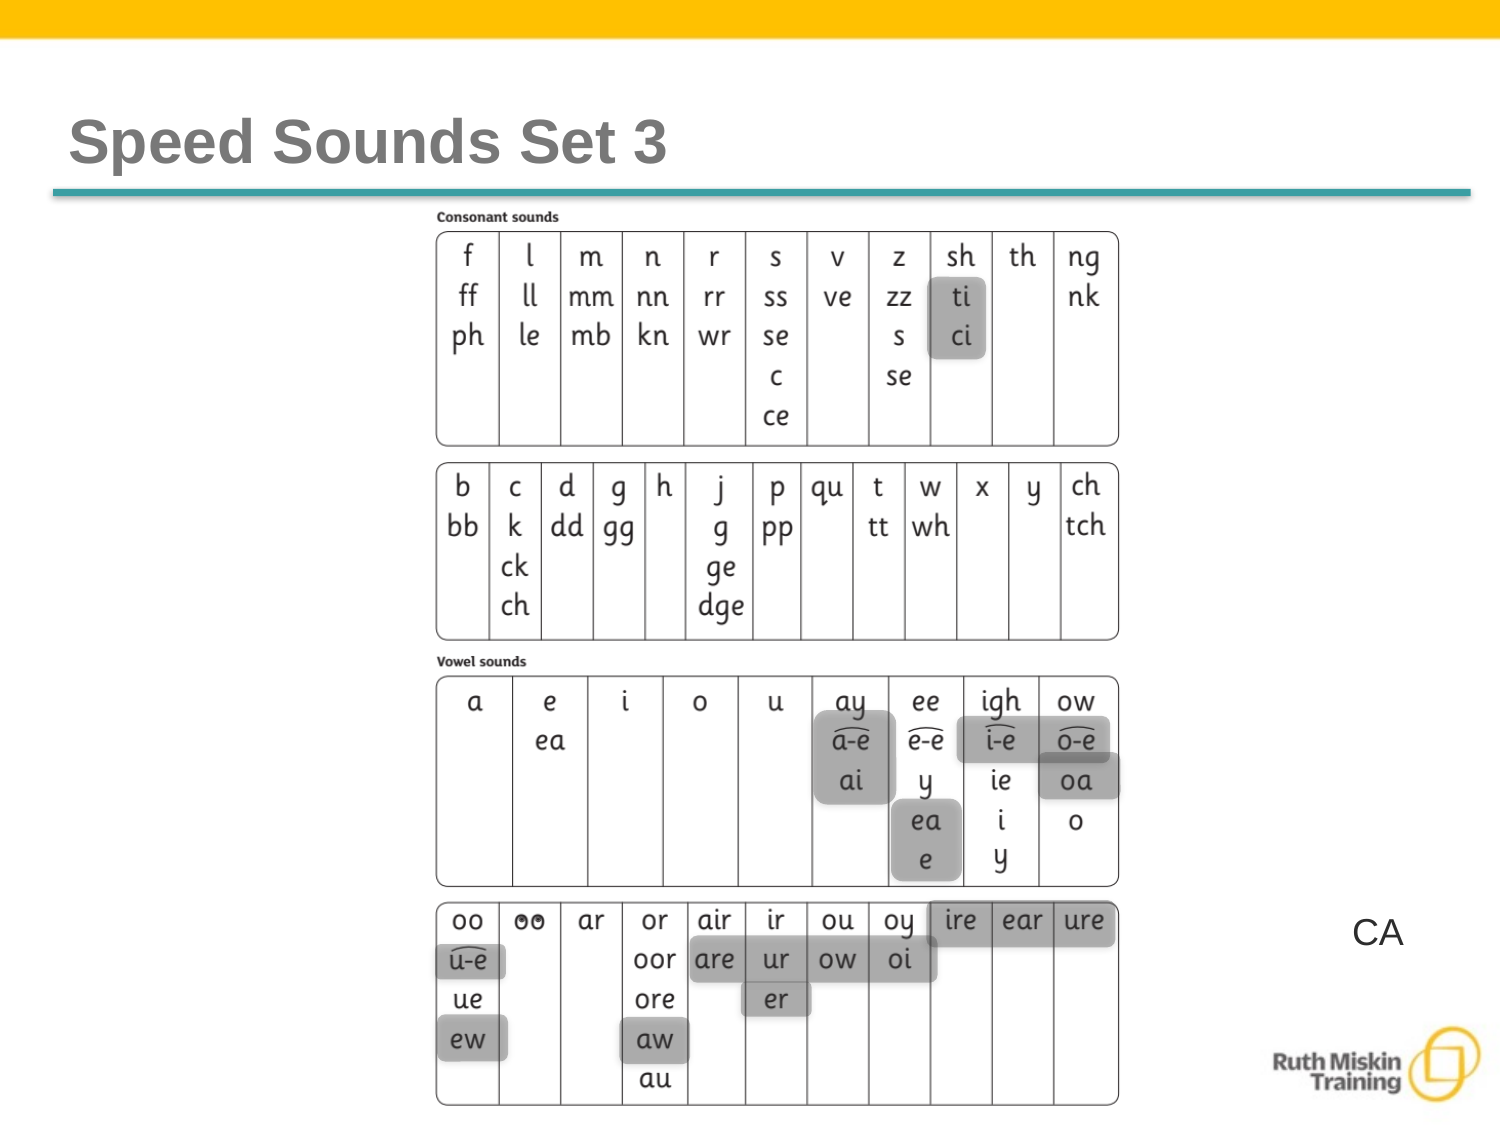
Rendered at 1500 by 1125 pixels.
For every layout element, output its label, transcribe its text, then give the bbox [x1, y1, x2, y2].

title Speed Sounds Set 3 [52, 42, 1281, 185]
picture [0, 0, 1500, 1125]
text_box CA [1337, 900, 1419, 960]
